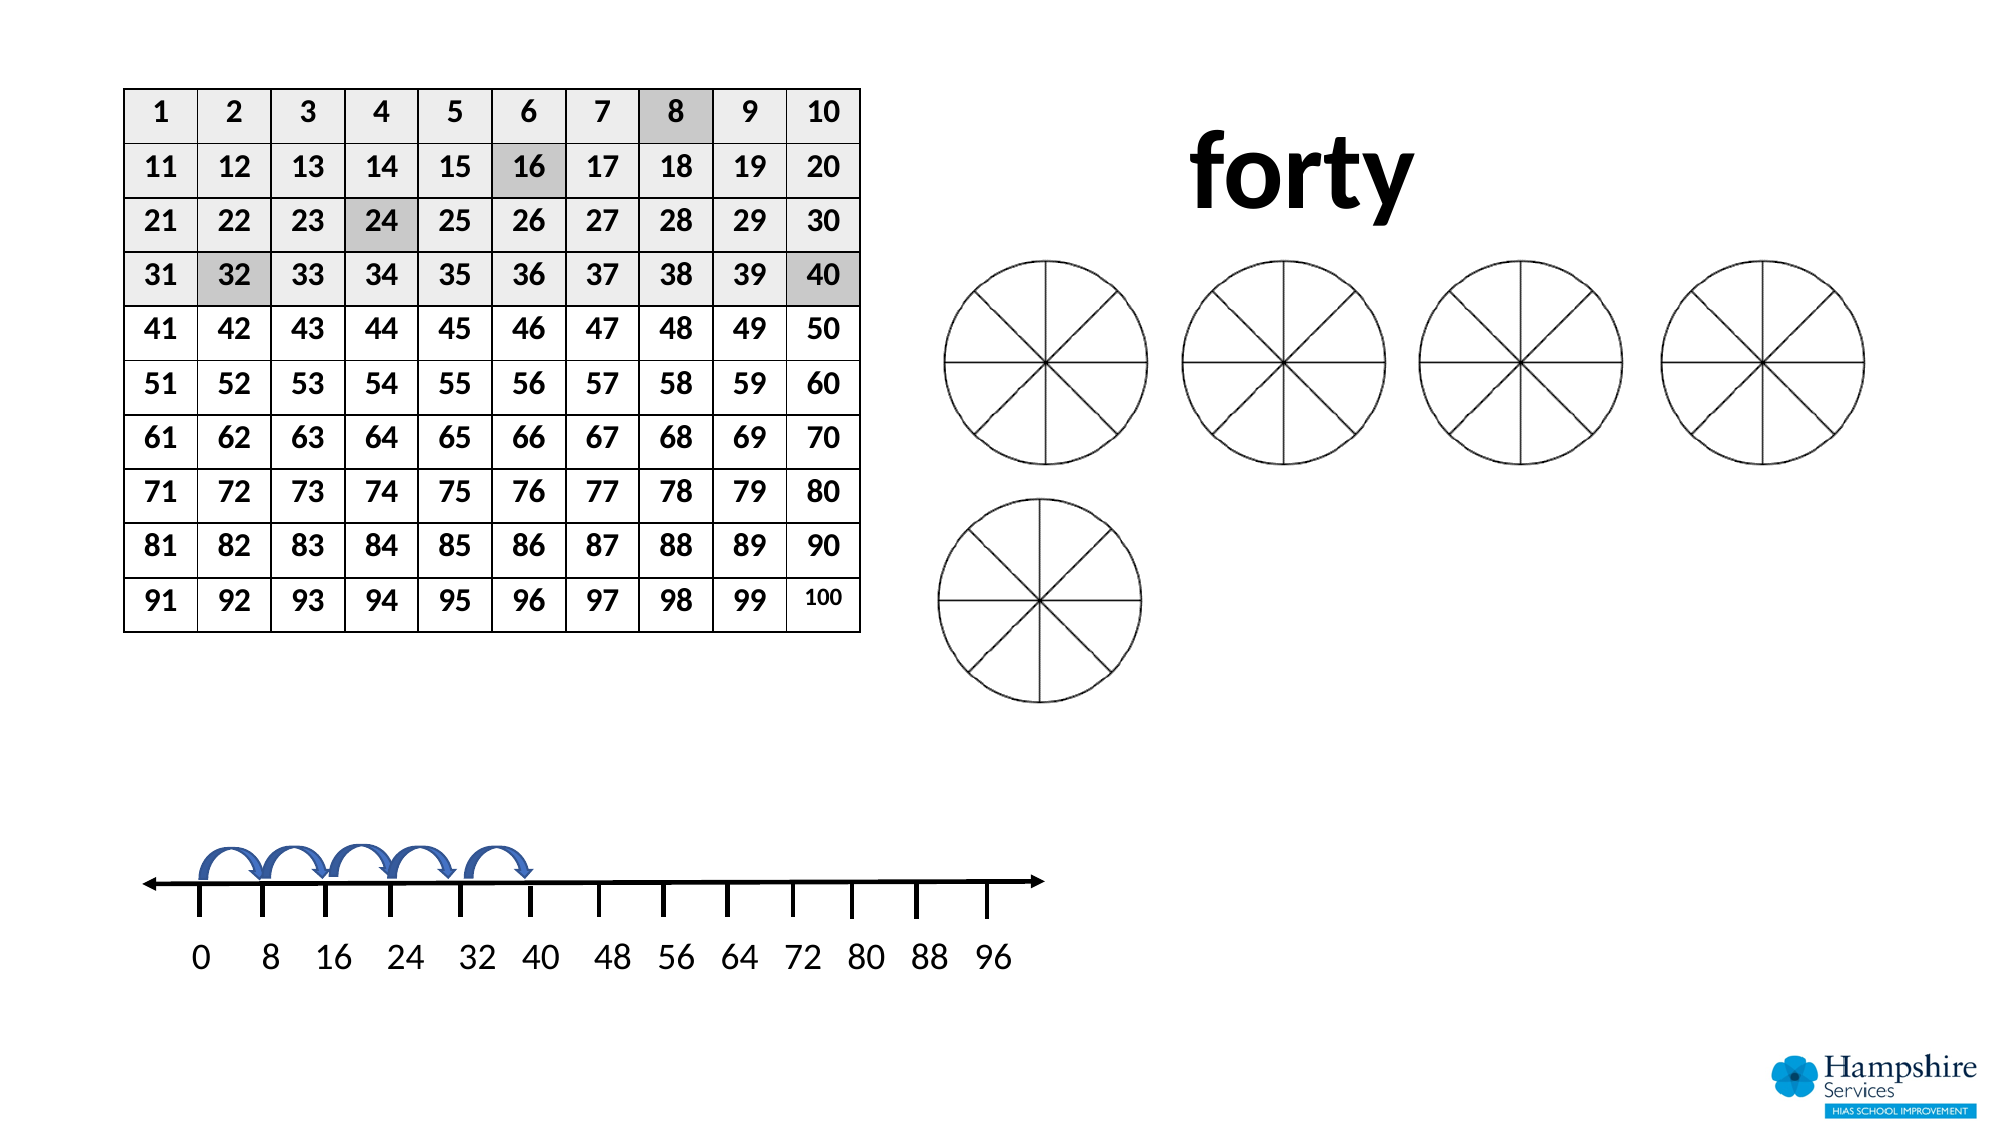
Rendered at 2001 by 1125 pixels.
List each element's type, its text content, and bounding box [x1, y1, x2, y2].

table_header 2 [198, 90, 270, 143]
table_cell 88 [640, 524, 712, 577]
picture [1173, 257, 1392, 466]
table_cell 30 [787, 199, 859, 251]
text_box [261, 845, 329, 880]
table_cell 33 [272, 253, 344, 305]
picture [929, 495, 1148, 704]
table_cell 55 [419, 361, 491, 414]
picture [1761, 1037, 1991, 1125]
table_cell 58 [640, 361, 712, 414]
picture [935, 257, 1154, 466]
table_cell 91 [125, 579, 197, 631]
table_cell 12 [198, 144, 270, 197]
table_cell 79 [714, 470, 786, 522]
table_cell 52 [198, 361, 270, 414]
table_cell 44 [346, 307, 417, 360]
table_cell 77 [567, 470, 638, 522]
table_header 6 [493, 90, 565, 143]
table_cell 63 [272, 416, 344, 468]
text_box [142, 881, 1045, 986]
table_cell 98 [640, 579, 712, 631]
table_cell 42 [198, 307, 270, 360]
table_cell 11 [125, 144, 197, 197]
table_cell 78 [640, 470, 712, 522]
table_cell 14 [346, 144, 417, 197]
table_cell 61 [125, 416, 197, 468]
table_cell 71 [125, 470, 197, 522]
table_header 5 [419, 90, 491, 143]
table_cell 15 [419, 144, 491, 197]
table_cell 39 [714, 253, 786, 305]
table_cell 62 [198, 416, 270, 468]
table_cell 13 [272, 144, 344, 197]
table_cell 22 [198, 199, 270, 251]
table_cell 17 [567, 144, 638, 197]
table_cell 34 [346, 253, 417, 305]
table_header 8 [640, 90, 712, 143]
table_cell 31 [125, 253, 197, 305]
table_cell 53 [272, 361, 344, 414]
table_cell 81 [125, 524, 197, 577]
table_cell 45 [419, 307, 491, 360]
table_cell 50 [787, 307, 859, 360]
table_cell 32 [198, 253, 270, 305]
text_box [463, 845, 534, 880]
table_cell 83 [272, 524, 344, 577]
table_cell 46 [493, 307, 565, 360]
table_cell 99 [714, 579, 786, 631]
text_box [328, 843, 391, 877]
table_cell 59 [714, 361, 786, 414]
table_cell 48 [640, 307, 712, 360]
table_cell 57 [567, 361, 638, 414]
table_cell 26 [493, 199, 565, 251]
table_cell 38 [640, 253, 712, 305]
table_cell 29 [714, 199, 786, 251]
table_cell 90 [787, 524, 859, 577]
table_cell 80 [787, 470, 859, 522]
table_cell 84 [346, 524, 417, 577]
table_cell 19 [714, 144, 786, 197]
table_cell 41 [125, 307, 197, 360]
text_box [198, 846, 263, 881]
table_header 4 [346, 90, 417, 143]
table_cell 37 [567, 253, 638, 305]
table_cell 86 [493, 524, 565, 577]
table_cell 18 [640, 144, 712, 197]
table_cell 85 [419, 524, 491, 577]
table_cell 20 [787, 144, 859, 197]
table_cell 25 [419, 199, 491, 251]
table_cell 67 [567, 416, 638, 468]
table_cell 23 [272, 199, 344, 251]
table_cell 92 [198, 579, 270, 631]
table_cell 47 [567, 307, 638, 360]
table_cell 40 [787, 253, 859, 305]
table_cell 65 [419, 416, 491, 468]
table_header 3 [272, 90, 344, 143]
text_box forty [1174, 89, 1431, 239]
table_cell 97 [567, 579, 638, 631]
table_cell 69 [714, 416, 786, 468]
table_cell 76 [493, 470, 565, 522]
table_header 9 [714, 90, 786, 143]
table_cell 27 [567, 199, 638, 251]
table_cell 56 [493, 361, 565, 414]
table_cell 35 [419, 253, 491, 305]
table_cell 21 [125, 199, 197, 251]
table_header 7 [567, 90, 638, 143]
table_cell 89 [714, 524, 786, 577]
table_cell 74 [346, 470, 417, 522]
table_cell 82 [198, 524, 270, 577]
table_cell 51 [125, 361, 197, 414]
table_cell 93 [272, 579, 344, 631]
table_cell 87 [567, 524, 638, 577]
table_cell 72 [198, 470, 270, 522]
table_cell 94 [346, 579, 417, 631]
picture [1410, 257, 1629, 466]
table_cell 73 [272, 470, 344, 522]
table_cell 16 [493, 144, 565, 197]
table_cell 64 [346, 416, 417, 468]
table_cell 70 [787, 416, 859, 468]
text_box [387, 845, 458, 880]
table_cell 36 [493, 253, 565, 305]
table_cell 75 [419, 470, 491, 522]
table_cell 68 [640, 416, 712, 468]
table_cell 95 [419, 579, 491, 631]
table_cell 49 [714, 307, 786, 360]
picture [1652, 257, 1871, 466]
table_cell 96 [493, 579, 565, 631]
table_header 1 [125, 90, 197, 143]
table_cell 28 [640, 199, 712, 251]
table_header 10 [787, 90, 859, 143]
table_cell 24 [346, 199, 417, 251]
table_cell 66 [493, 416, 565, 468]
table_cell 54 [346, 361, 417, 414]
table_cell 43 [272, 307, 344, 360]
table_cell 100 [787, 579, 859, 631]
table_cell 60 [787, 361, 859, 414]
